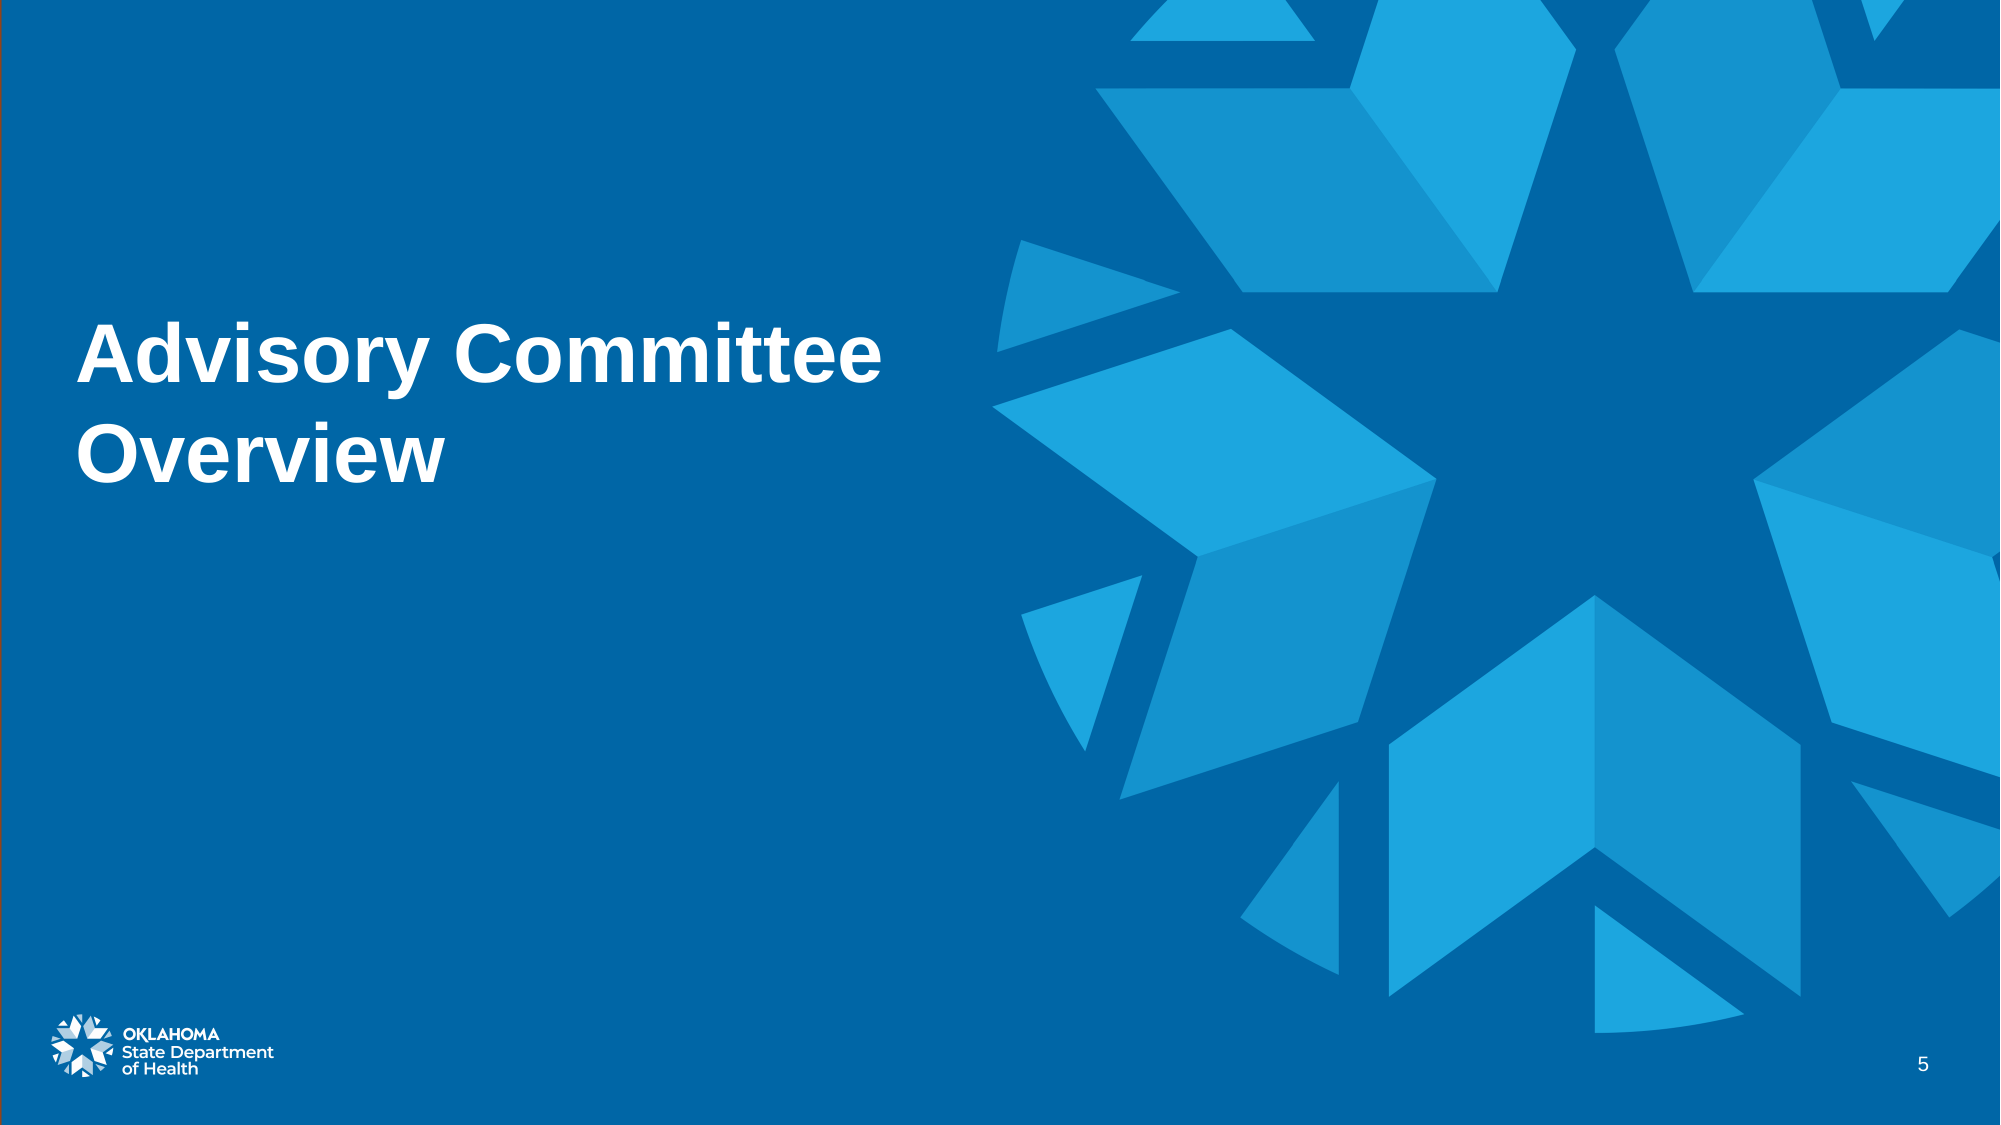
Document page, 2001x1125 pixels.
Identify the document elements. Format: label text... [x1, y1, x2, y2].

slide_number 5 [1494, 1046, 1945, 1079]
title Advisory Committee Overview [75, 291, 929, 517]
picture [0, 0, 2000, 1125]
